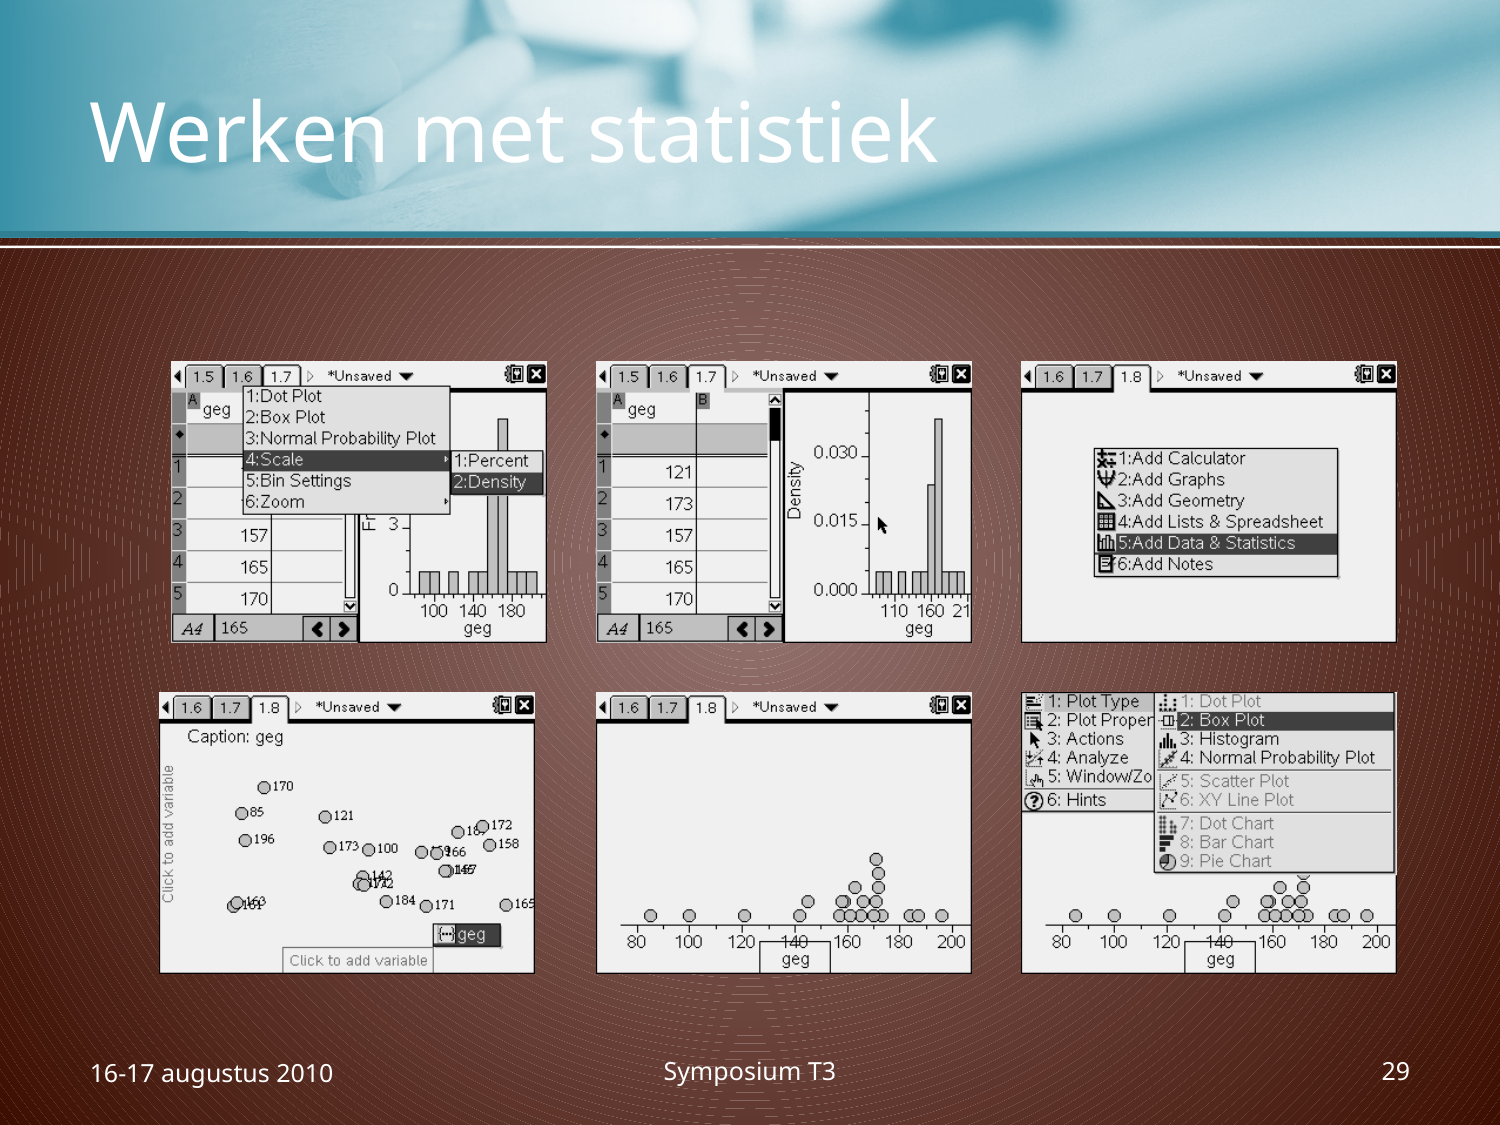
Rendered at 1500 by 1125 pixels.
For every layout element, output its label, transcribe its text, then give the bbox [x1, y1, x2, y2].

picture [1021, 361, 1397, 643]
title Werken met statistiek [75, 24, 1425, 233]
picture [596, 692, 972, 974]
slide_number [75, 1042, 425, 1103]
picture [596, 361, 972, 643]
slide_number 29 [1074, 1042, 1425, 1103]
picture [159, 692, 535, 974]
picture [171, 361, 547, 643]
picture [1021, 692, 1397, 974]
footer Symposium T3 [512, 1042, 988, 1103]
